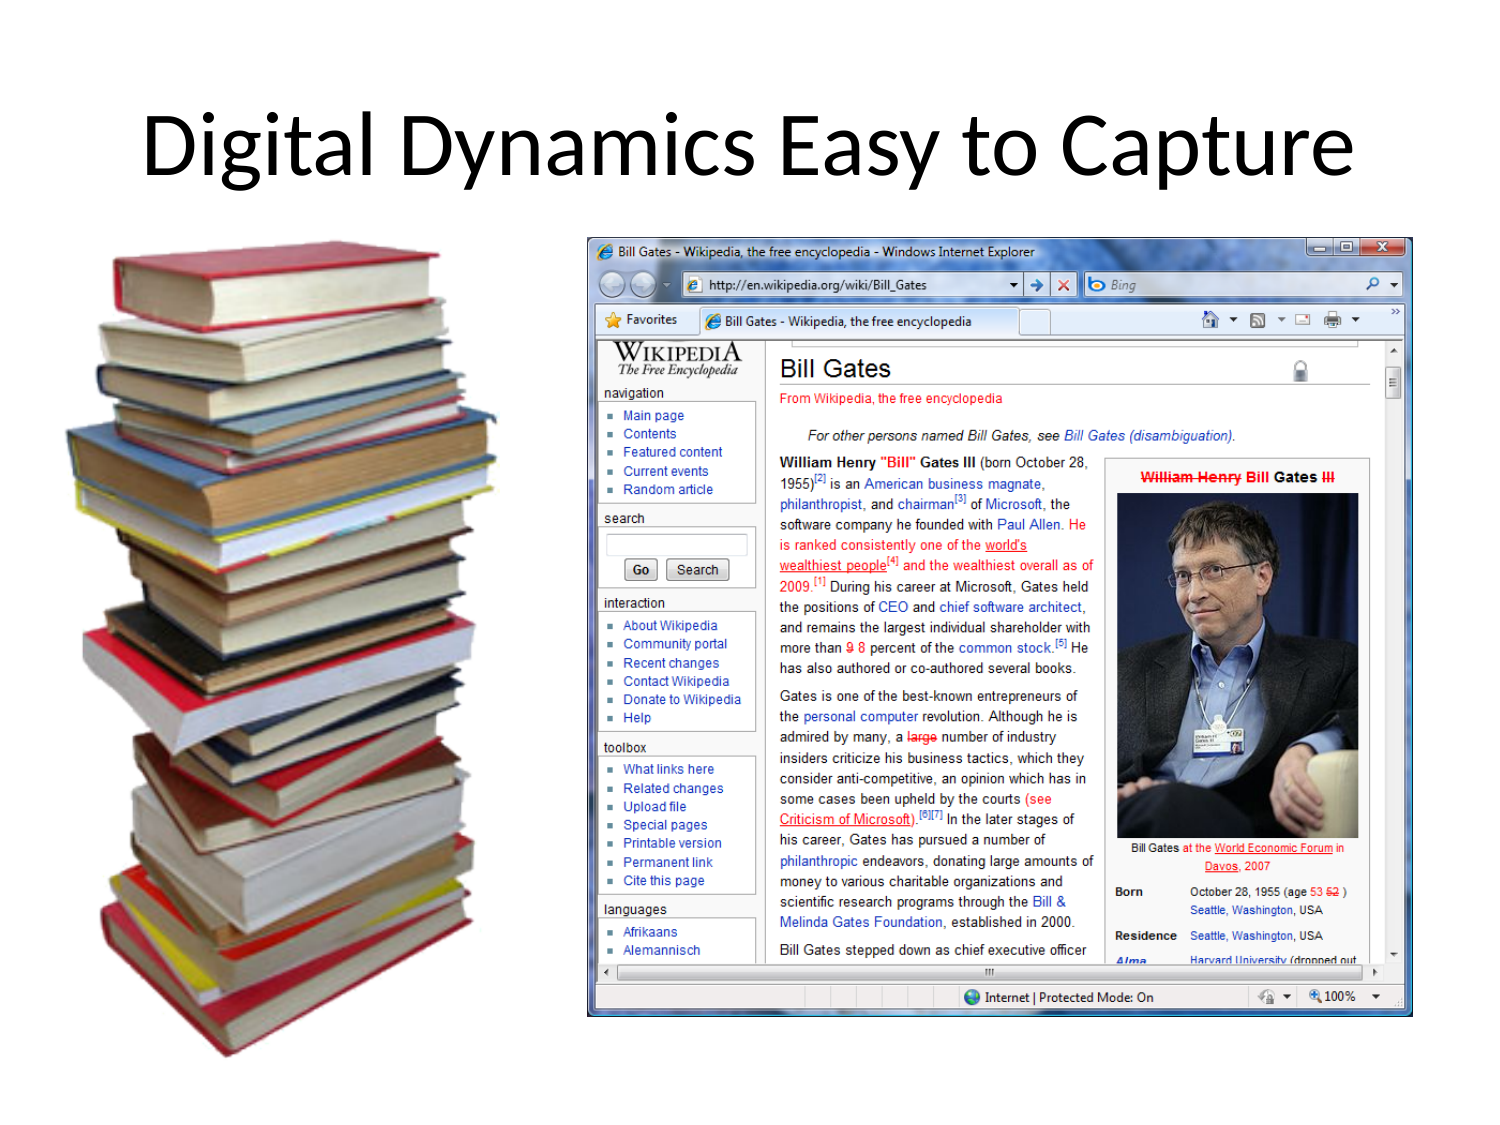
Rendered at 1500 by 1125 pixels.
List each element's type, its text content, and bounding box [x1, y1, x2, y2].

picture [587, 237, 1413, 1017]
title Digital Dynamics Easy to Capture [75, 45, 1425, 233]
picture [63, 237, 501, 1063]
